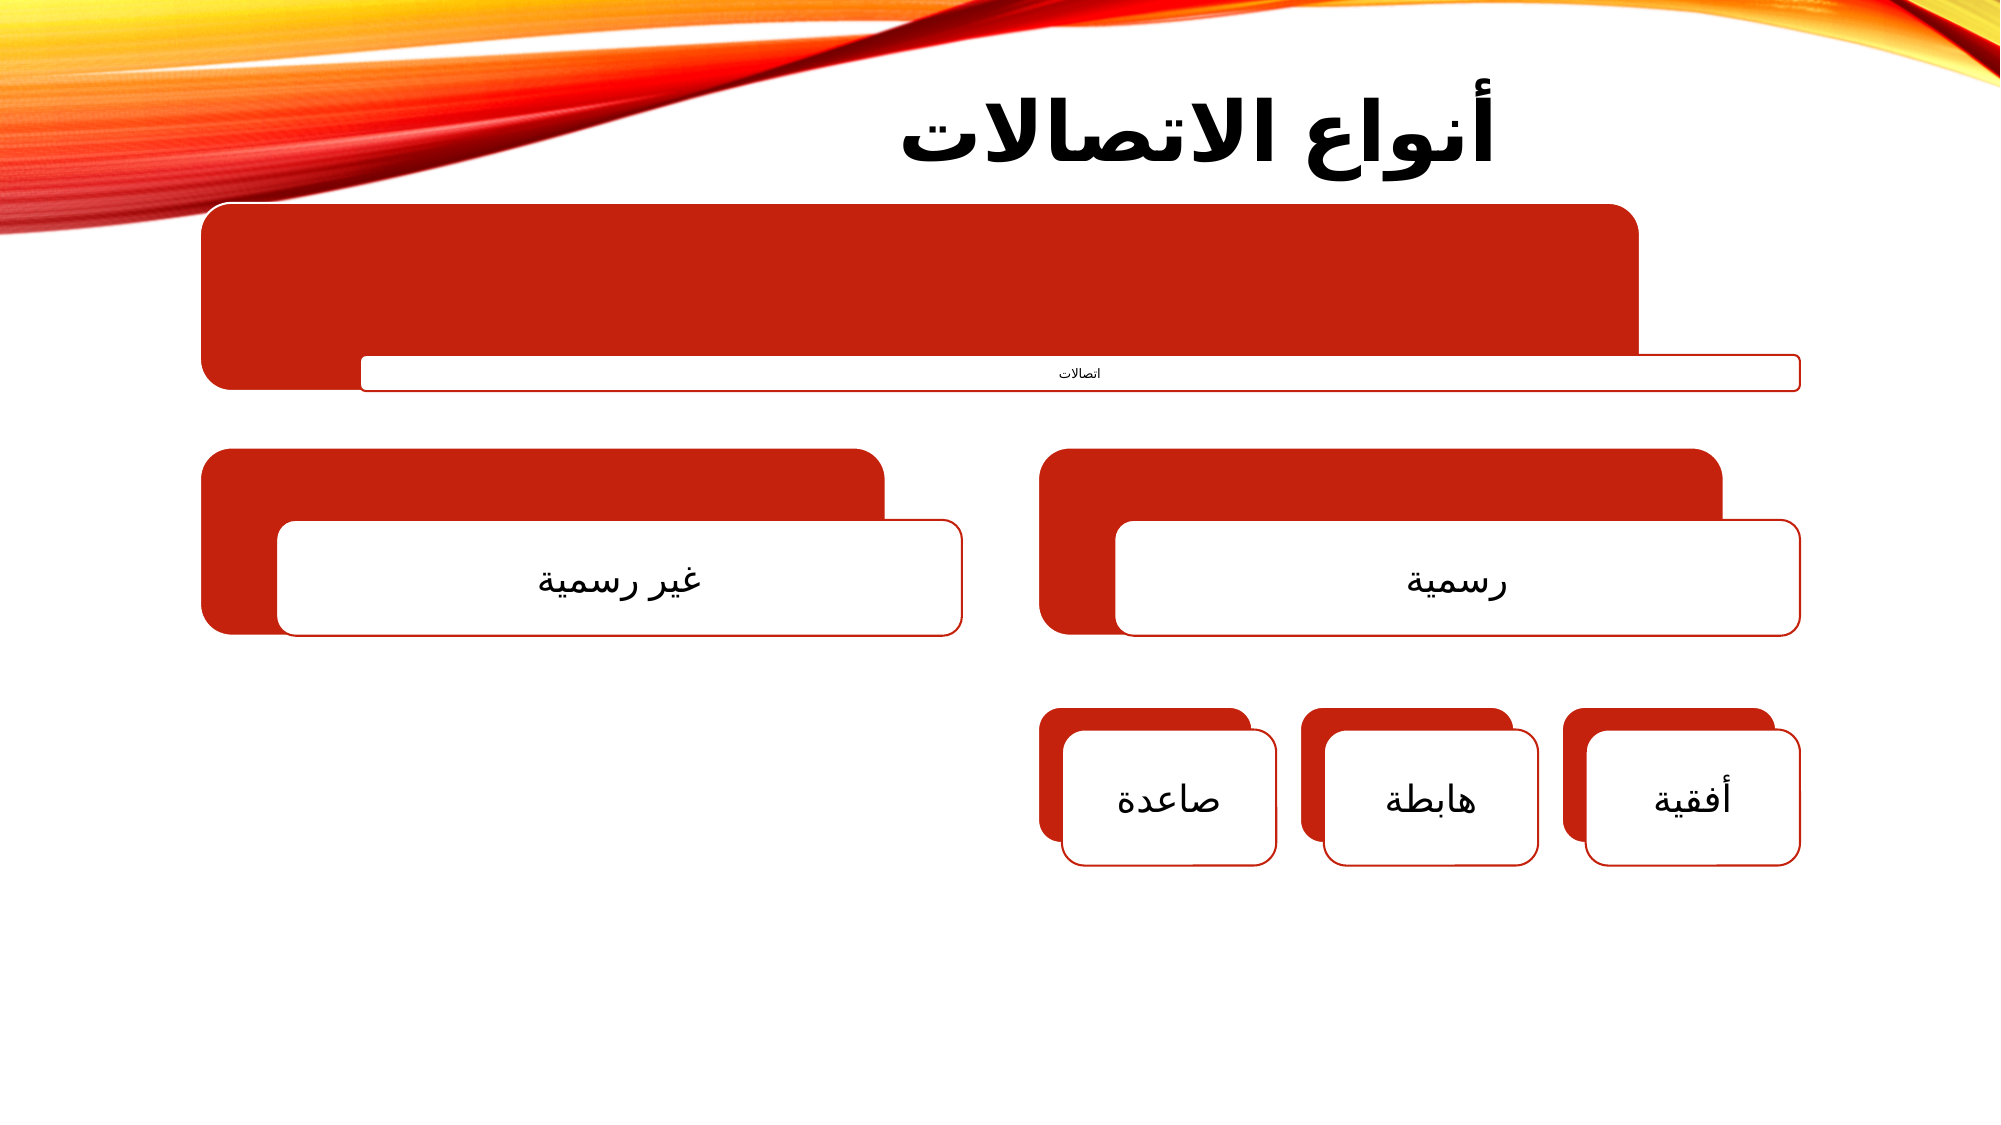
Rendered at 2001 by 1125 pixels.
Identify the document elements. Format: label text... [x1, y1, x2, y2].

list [0, 202, 2000, 1125]
picture [0, 0, 2000, 202]
title أنواع الاتصالات [492, 28, 1906, 202]
